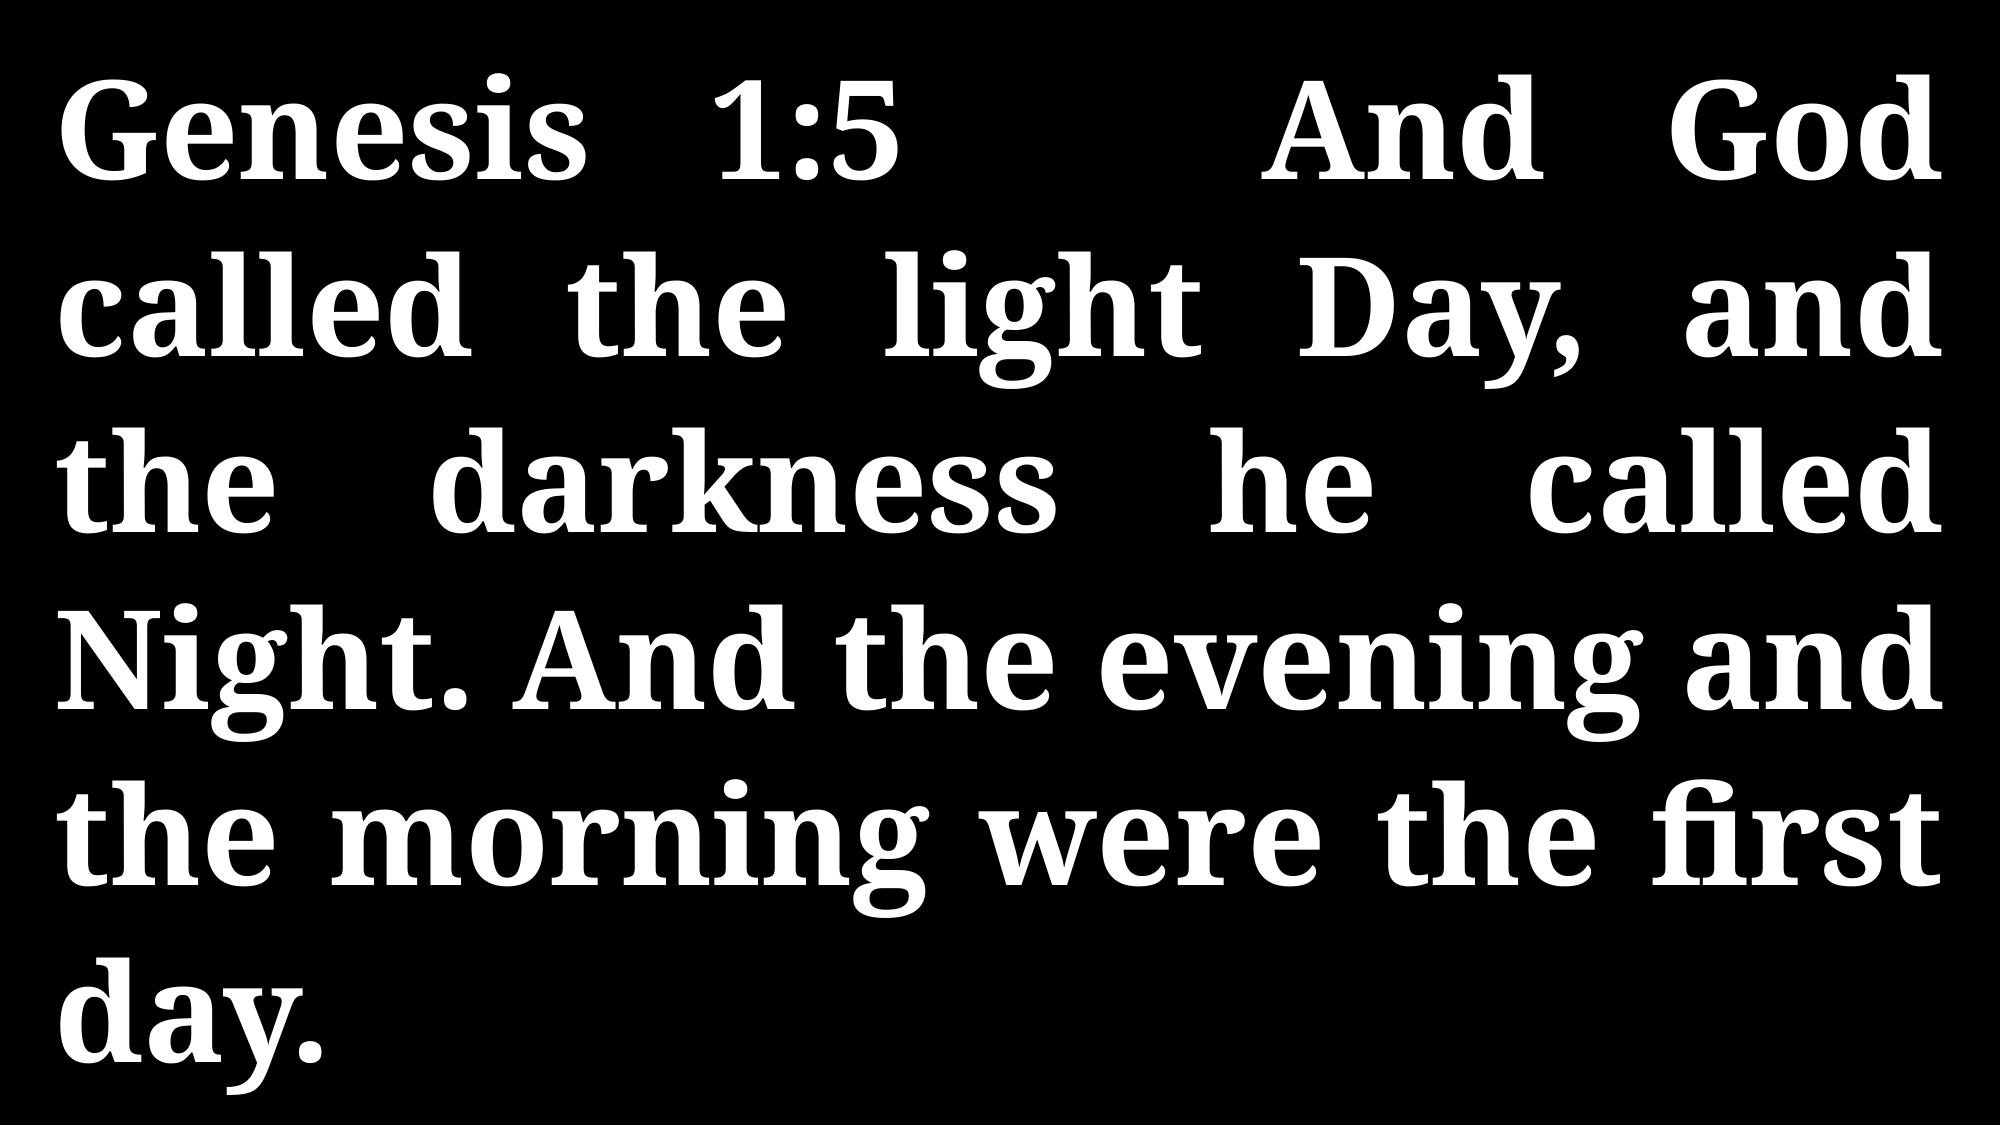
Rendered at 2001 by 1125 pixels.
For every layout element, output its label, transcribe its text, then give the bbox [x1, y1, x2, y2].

text_box Genesis 1:5 And God called the light Day, and the darkness he called Night. And the evening and the morning were the first day. [39, 23, 1961, 1097]
